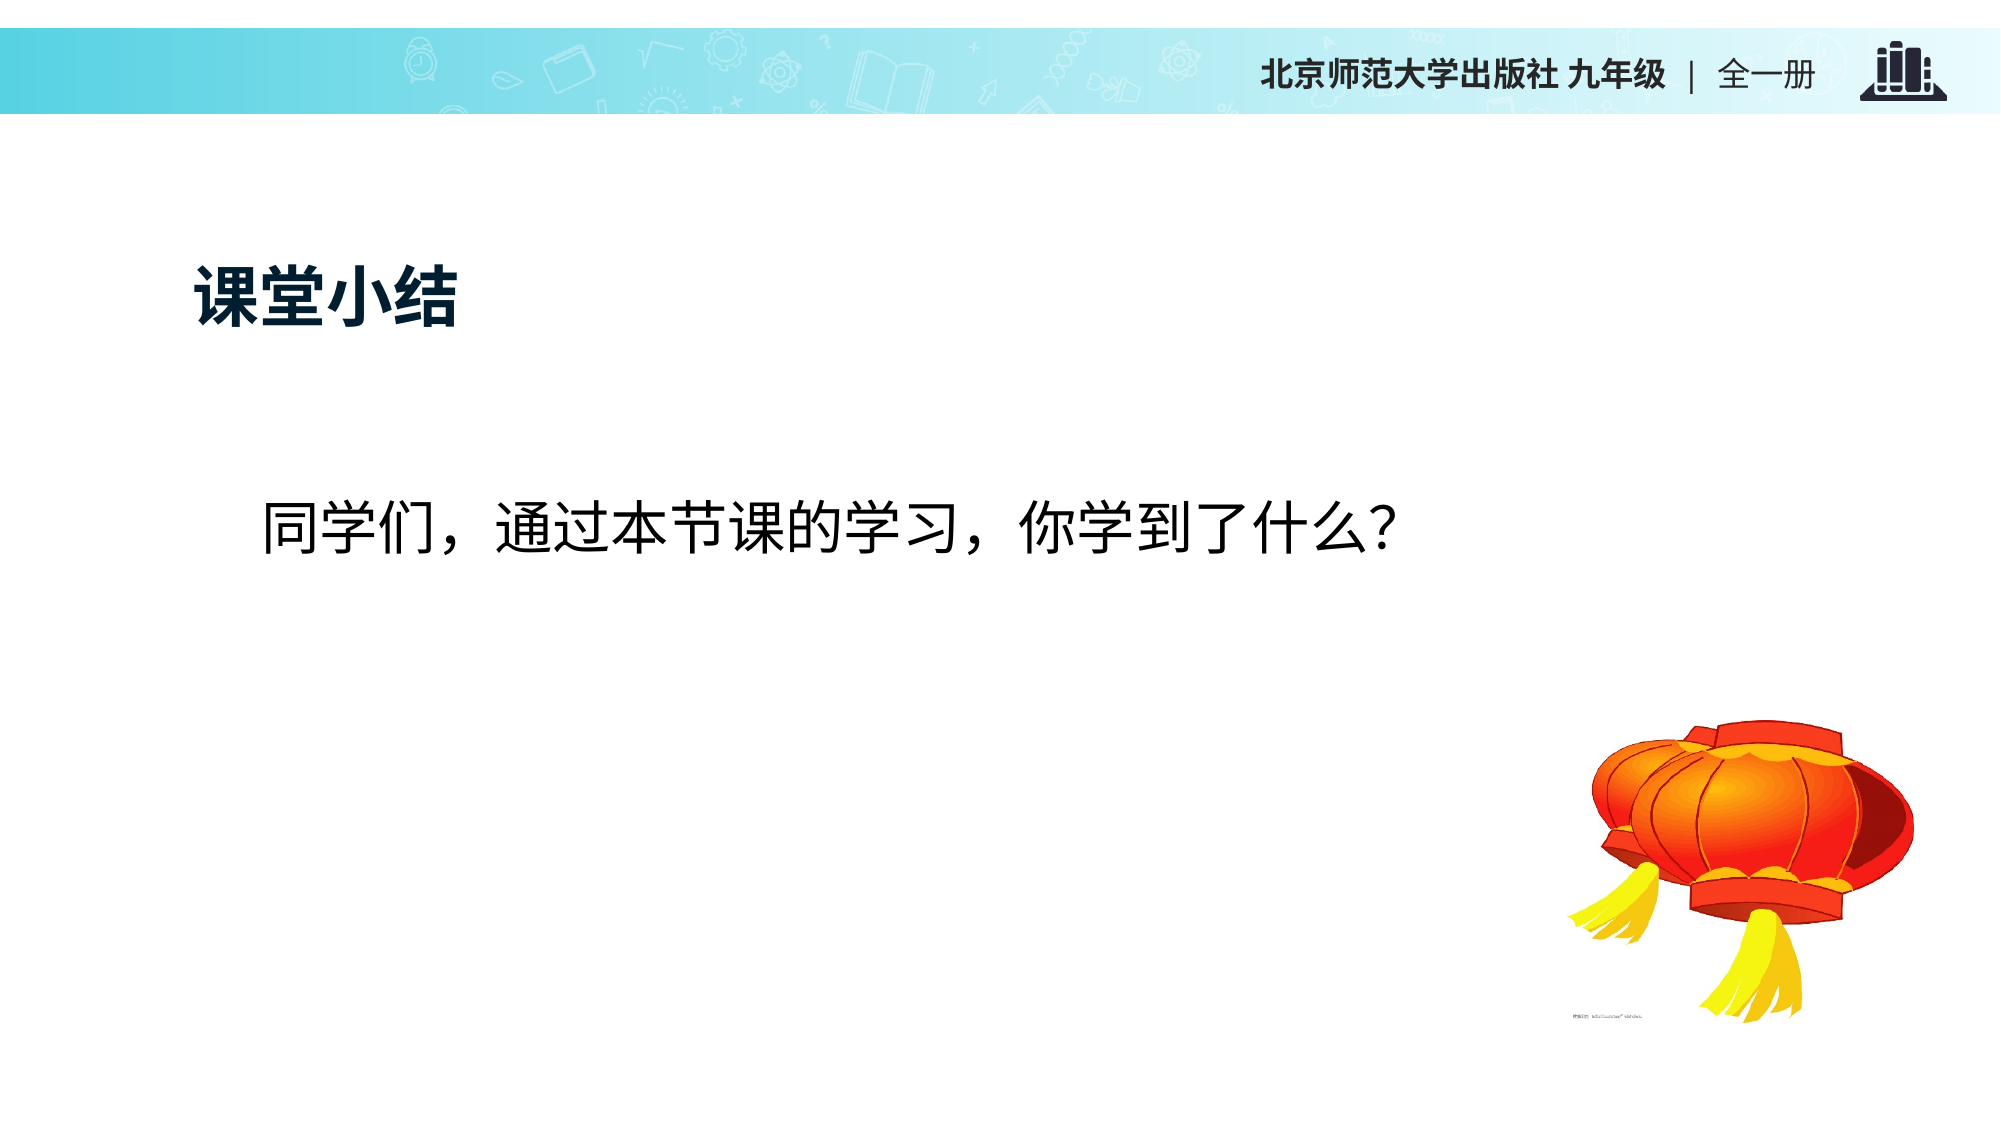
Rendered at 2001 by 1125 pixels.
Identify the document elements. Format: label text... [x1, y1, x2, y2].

picture [1566, 719, 1915, 1024]
picture [404, 29, 1847, 114]
text_box 课堂小结 [178, 247, 475, 343]
picture [1860, 41, 1947, 101]
text_box 同学们，通过本节课的学习，你学到了什么？ [246, 456, 1512, 569]
